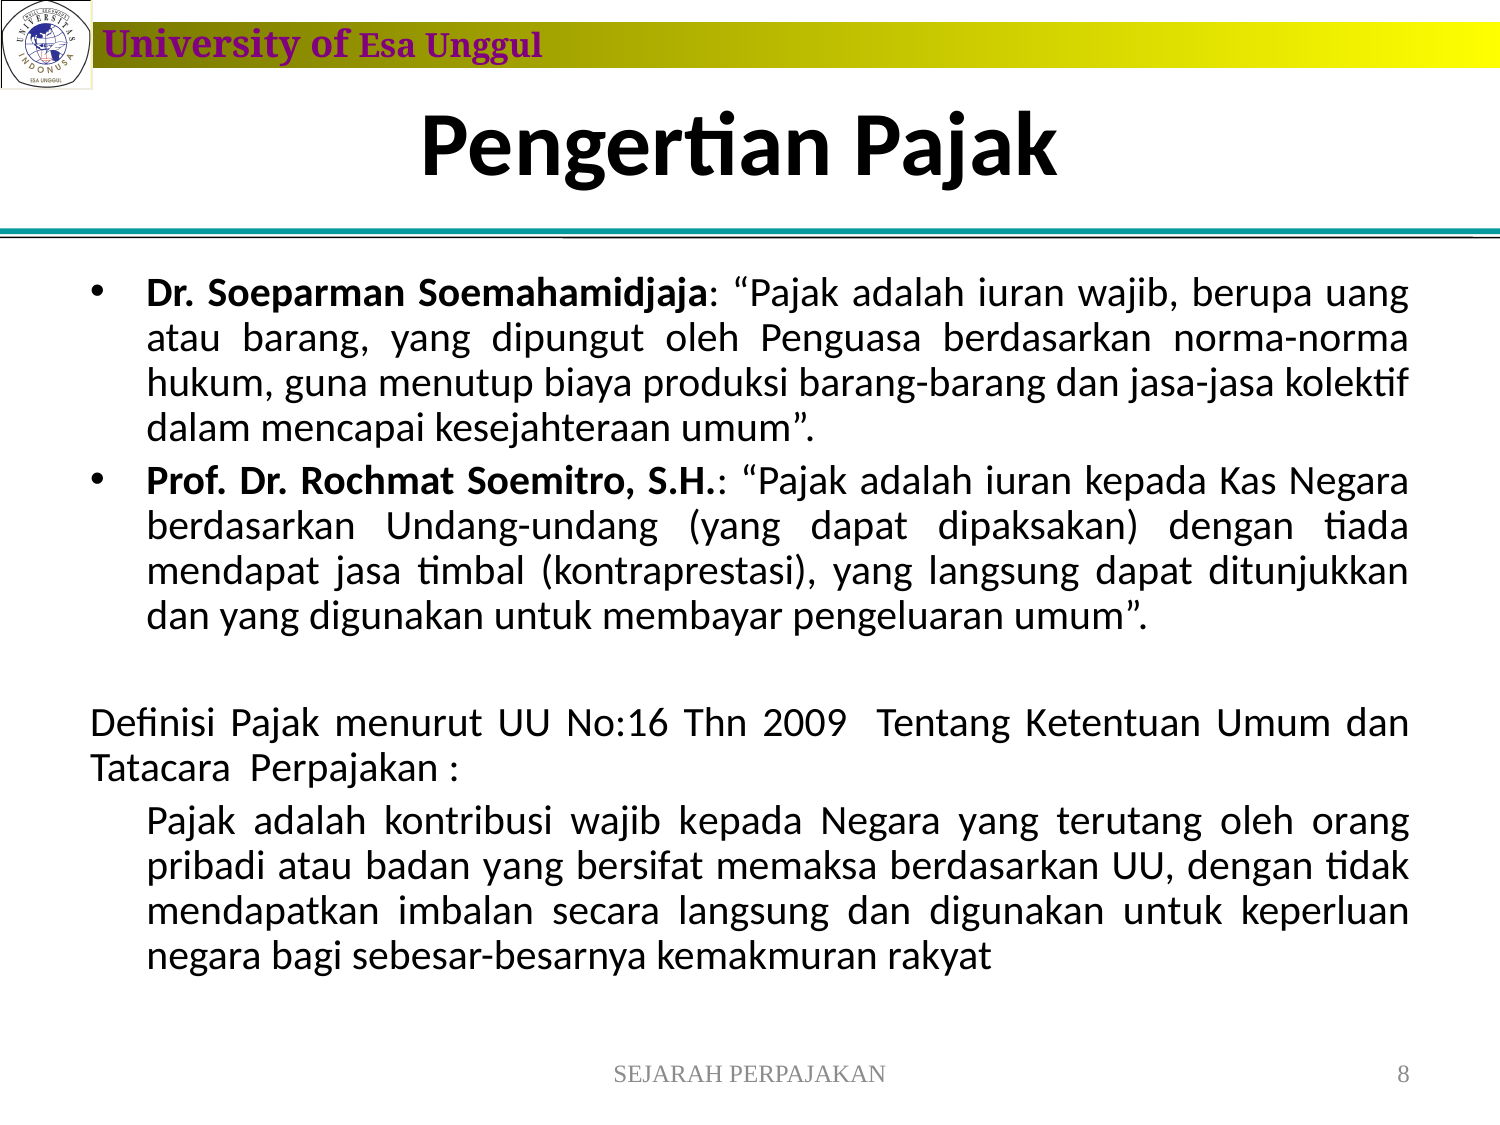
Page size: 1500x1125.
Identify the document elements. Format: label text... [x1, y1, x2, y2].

title Pengertian Pajak [74, 44, 1426, 233]
slide_number 8 [1074, 1042, 1425, 1103]
footer SEJARAH PERPAJAKAN [512, 1042, 988, 1103]
list Dr. Soeparman Soemahamidjaja: “Pajak adalah iuran wajib, berupa uang atau barang, yang dipungut oleh Penguasa berdasarkan norma-norma hukum, guna menutup biaya produksi barang-barang dan jasa-jasa kolektif dalam mencapai kesejahteraan umum”. Prof. Dr. Rochmat Soemitro, S.H.: “Pajak adalah iuran kepada Kas Negara berdasarkan Undang-undang (yang dapat dipaksakan) dengan tiada mendapat jasa timbal (kontraprestasi), yang langsung dapat ditunjukkan dan yang digunakan untuk membayar pengeluaran umum”. Definisi Pajak menurut UU No:16 Thn 2009 Tentang Ketentuan Umum dan Tatacara Perpajakan : Pajak adalah kontribusi wajib kepada Negara yang terutang oleh orang pribadi atau badan yang bersifat memaksa berdasarkan UU, dengan tidak mendapatkan imbalan secara langsung dan digunakan untuk keperluan negara bagi sebesar-besarnya kemakmuran rakyat [74, 262, 1426, 1006]
